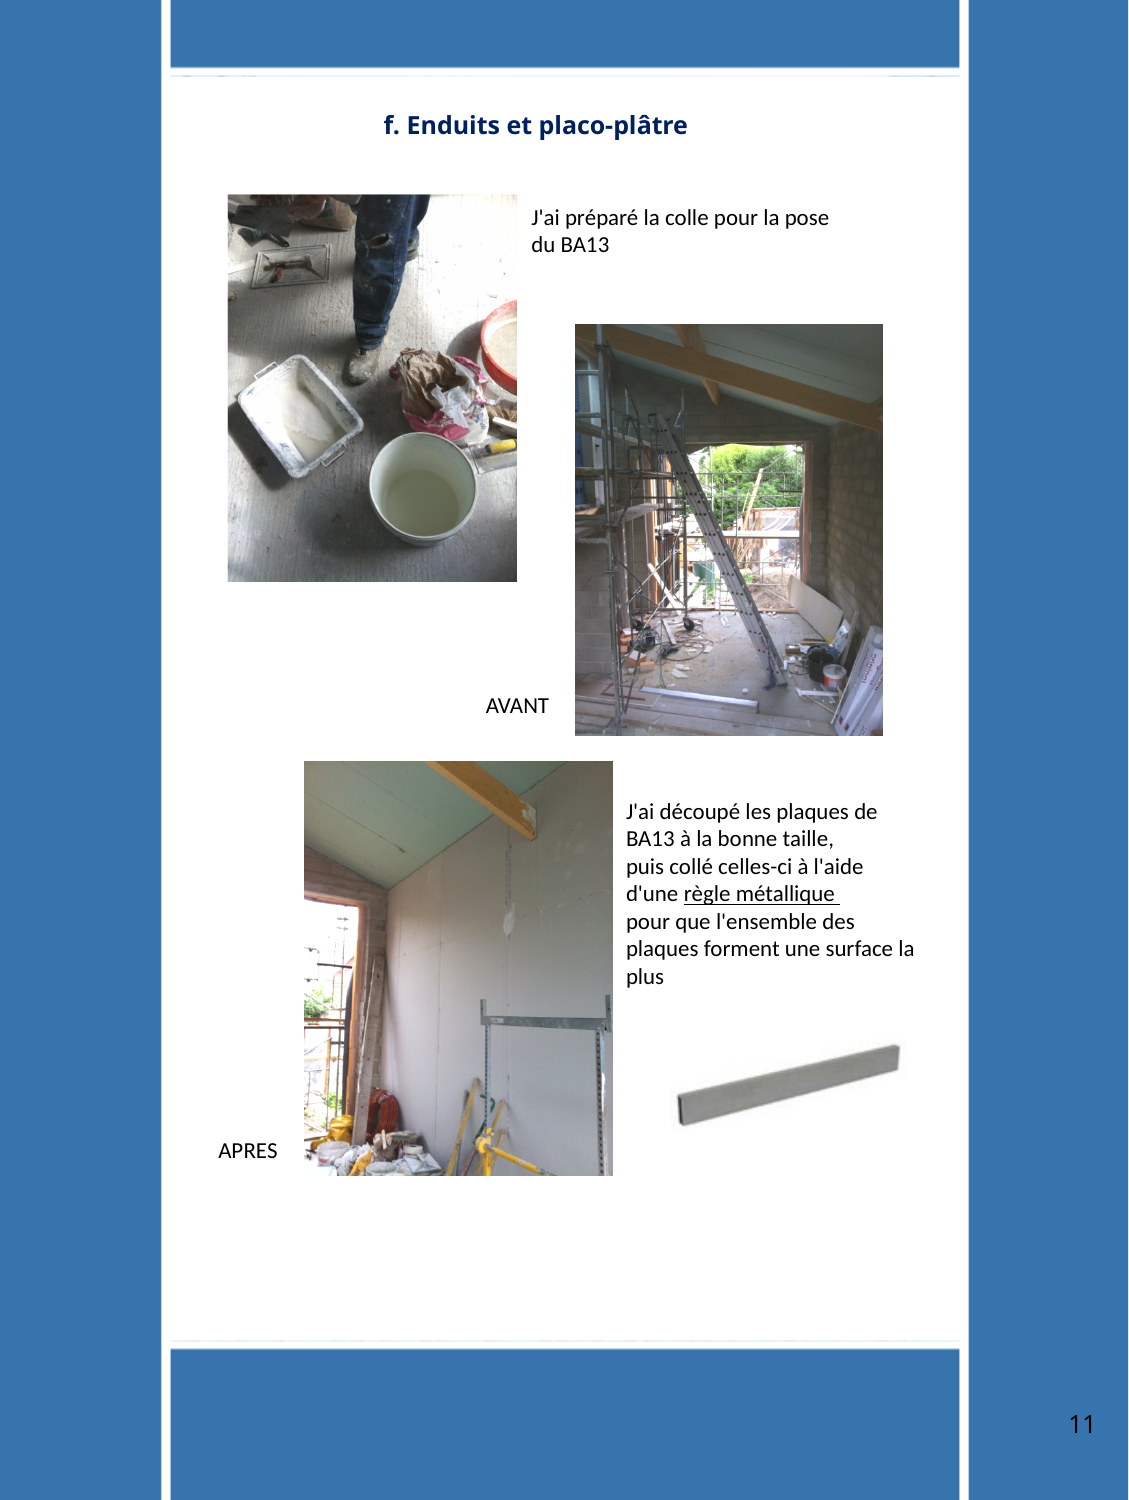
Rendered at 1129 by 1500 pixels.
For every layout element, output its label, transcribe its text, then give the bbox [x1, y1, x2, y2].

text_box AVANT [445, 683, 564, 726]
picture [0, 0, 1129, 1500]
text_box APRES [174, 1128, 293, 1171]
text_box J'ai préparé la colle pour la pose du BA13 [516, 194, 860, 265]
text_box J'ai découpé les plaques de BA13 à la bonne taille, puis collé celles-ci à l'aide d'une règle métallique pour que l'ensemble des plaques forment une surface la plus plane possible. [614, 761, 931, 997]
list f. Enduits et placo-plâtre [162, 76, 966, 1341]
slide_number 11 [1013, 1401, 1113, 1482]
